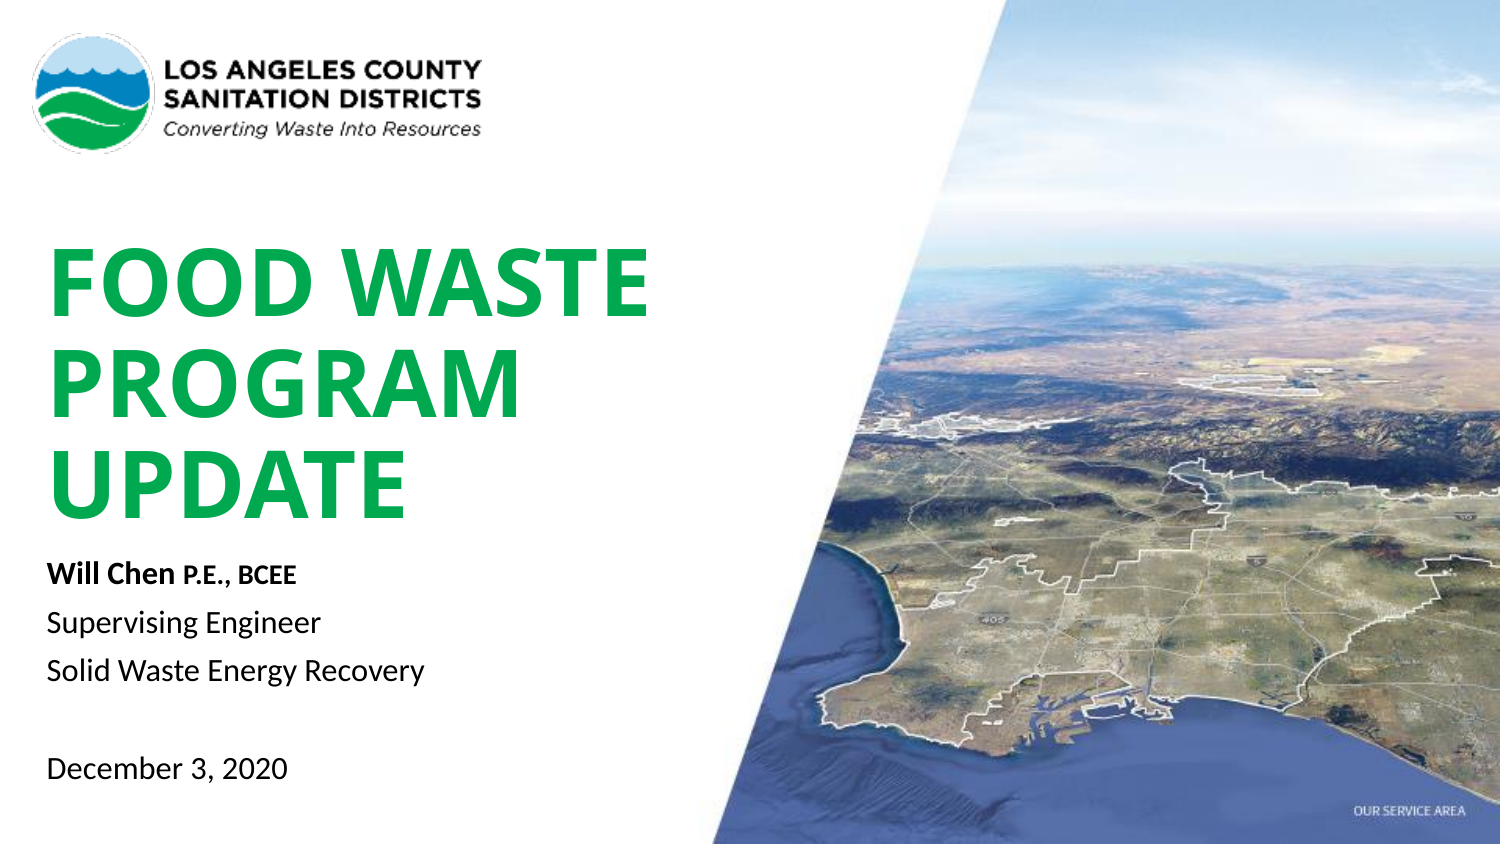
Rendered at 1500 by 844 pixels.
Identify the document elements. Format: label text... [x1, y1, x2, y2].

title FOOD WASTE PROGRAM UPDATE [31, 171, 853, 602]
picture [0, 0, 1500, 844]
subtitle Will Chen P.E., BCEE Supervising Engineer Solid Waste Energy Recovery December 3, 2020 [31, 548, 776, 795]
